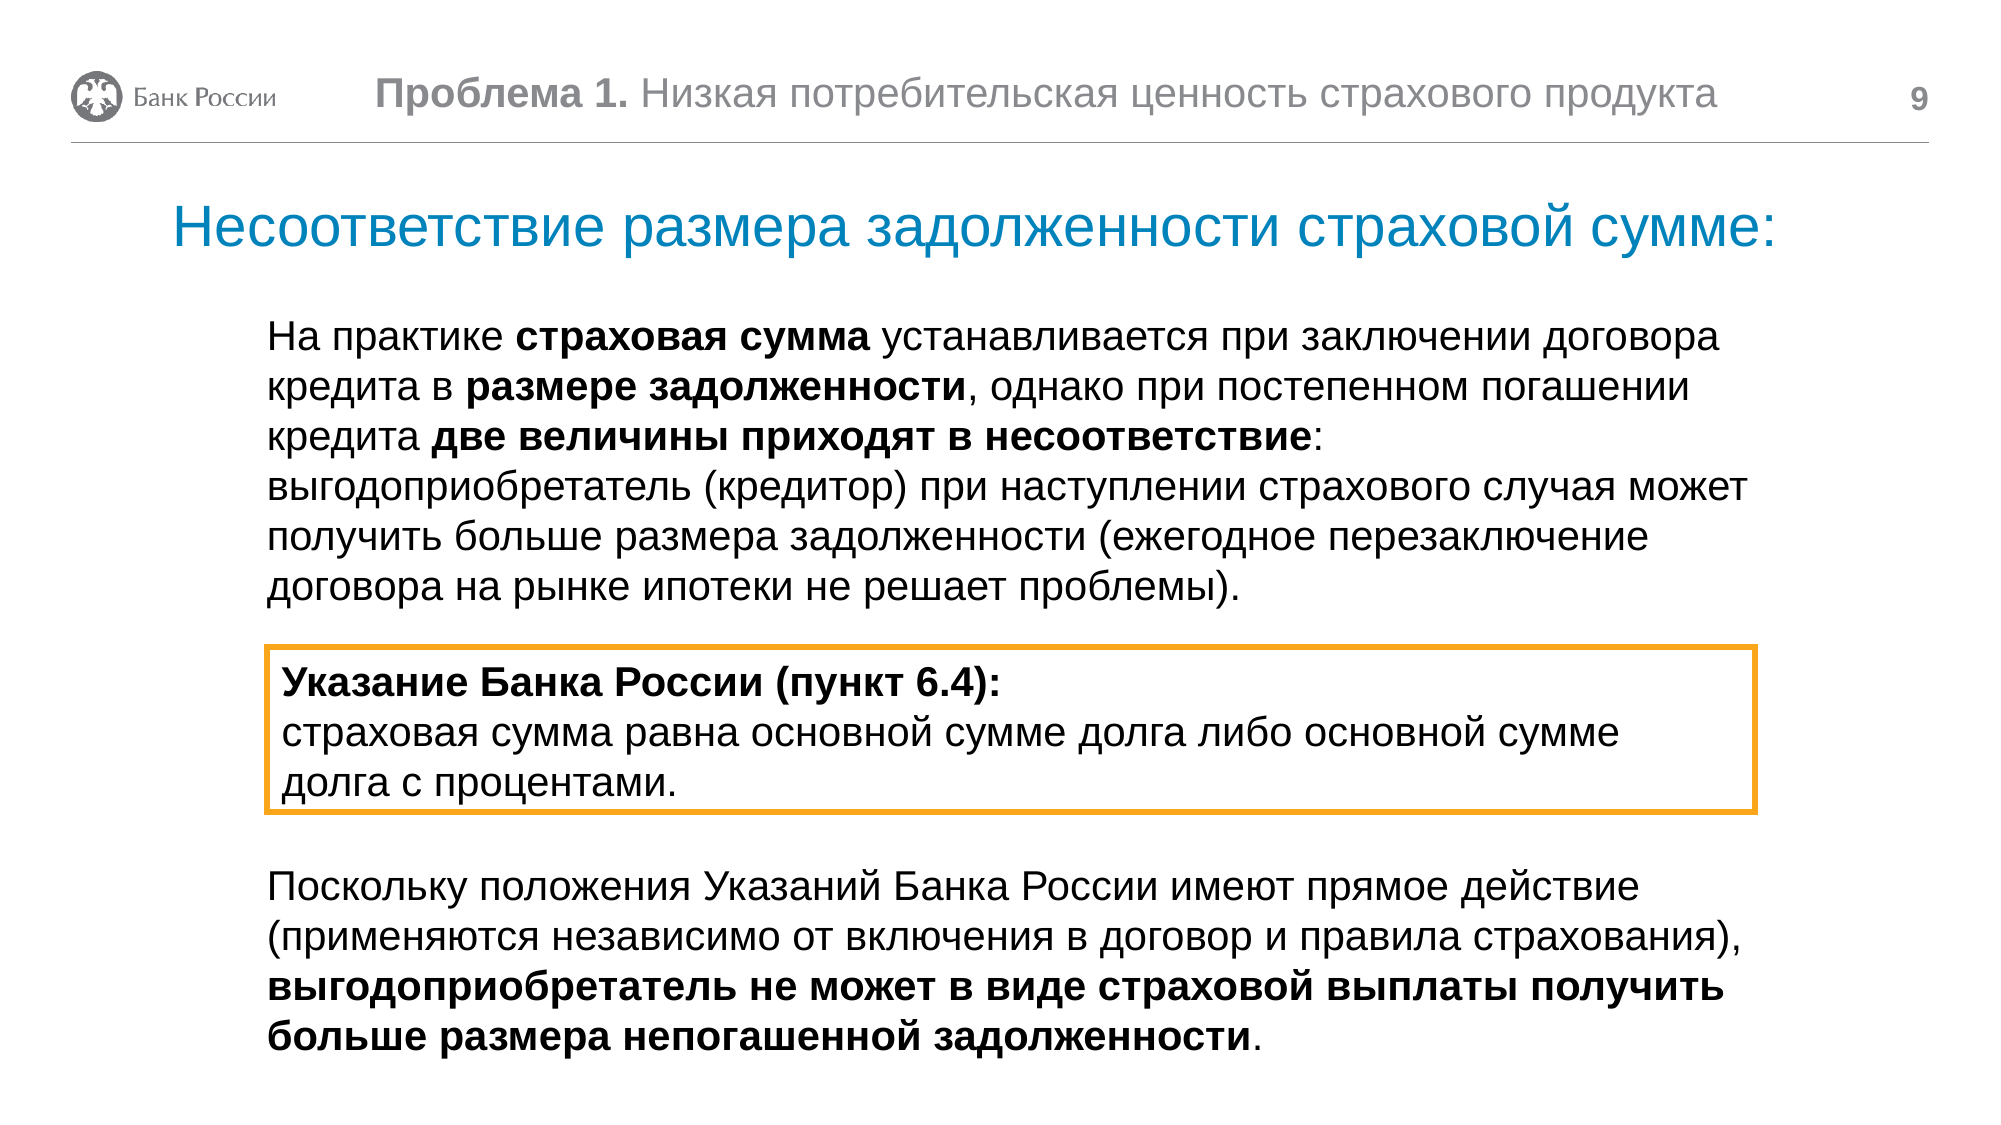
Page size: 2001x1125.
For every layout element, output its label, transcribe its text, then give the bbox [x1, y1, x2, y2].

text_box Указание Банка России (пункт 6.4): страховая сумма равна основной сумме долга либо основной сумме долга с процентами. [266, 646, 1756, 813]
footer Проблема 1. Низкая потребительская ценность страхового продукта [374, 64, 1760, 118]
list На практике страховая сумма устанавливается при заключении договора кредита в размере задолженности, однако при постепенном погашении кредита две величины приходят в несоответствие: выгодоприобретатель (кредитор) при наступлении страхового случая может получить больше размера задолженности (ежегодное перезаключение договора на рынке ипотеки не решает проблемы). Поскольку положения Указаний Банка России имеют прямое действие (применяются независимо от включения в договор и правила страхования), выгодоприобретатель не может в виде страховой выплаты получить больше размера непогашенной задолженности. [266, 308, 1760, 1070]
slide_number 9 [1806, 70, 1929, 124]
title Несоответствие размера задолженности страховой сумме: [46, 196, 1905, 261]
picture [71, 71, 275, 122]
